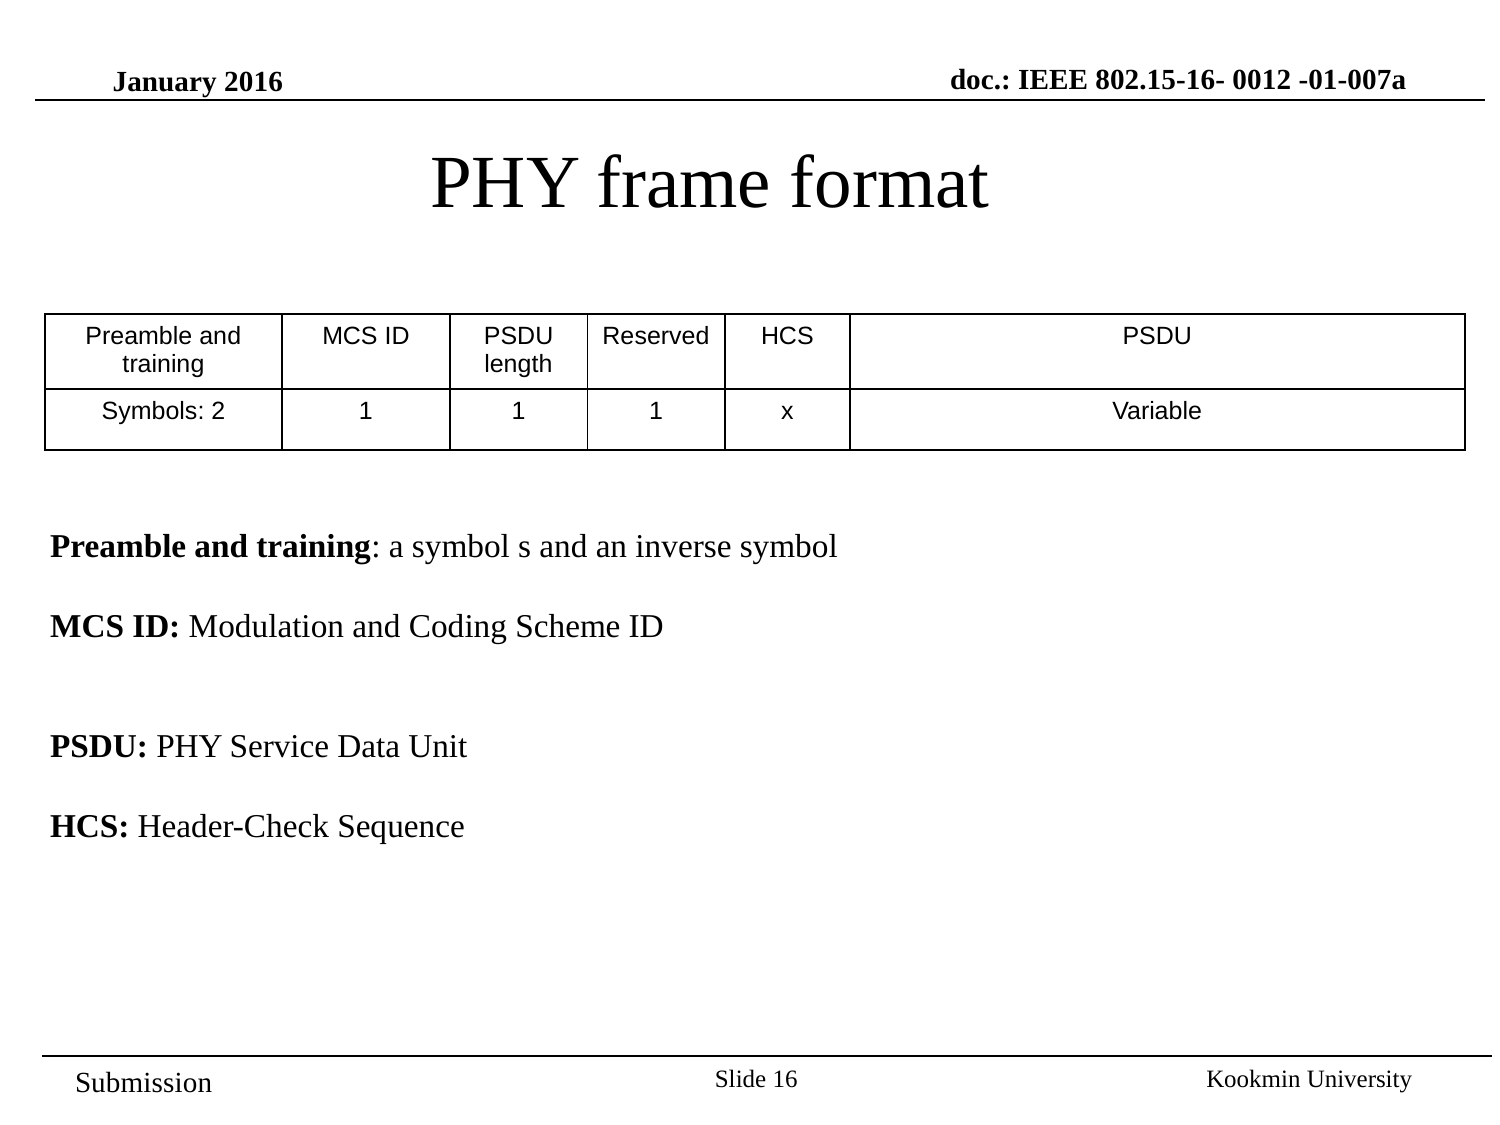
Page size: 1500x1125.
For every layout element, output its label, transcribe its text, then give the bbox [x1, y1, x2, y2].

table_cell Variable [851, 390, 1464, 449]
table_header Reserved [588, 315, 724, 388]
table_cell x [726, 390, 849, 449]
table_header HCS [726, 315, 849, 388]
slide_number Slide 16 [712, 1062, 800, 1093]
text_box PHY frame format [415, 124, 1005, 230]
text_box doc.: IEEE 802.15-16- 0012 -01-007a [949, 60, 1463, 96]
table_header PSDU length [451, 315, 587, 388]
text_box Submission [75, 1062, 338, 1098]
table_header MCS ID [283, 315, 449, 388]
table_cell 1 [588, 390, 724, 449]
table_cell Symbols: 2 [46, 390, 281, 449]
footer Kookmin University [900, 1062, 1413, 1093]
table_cell 1 [451, 390, 587, 449]
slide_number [112, 62, 375, 98]
table_header Preamble and training [46, 315, 281, 388]
table_cell 1 [283, 390, 449, 449]
table_header PSDU [851, 315, 1464, 388]
